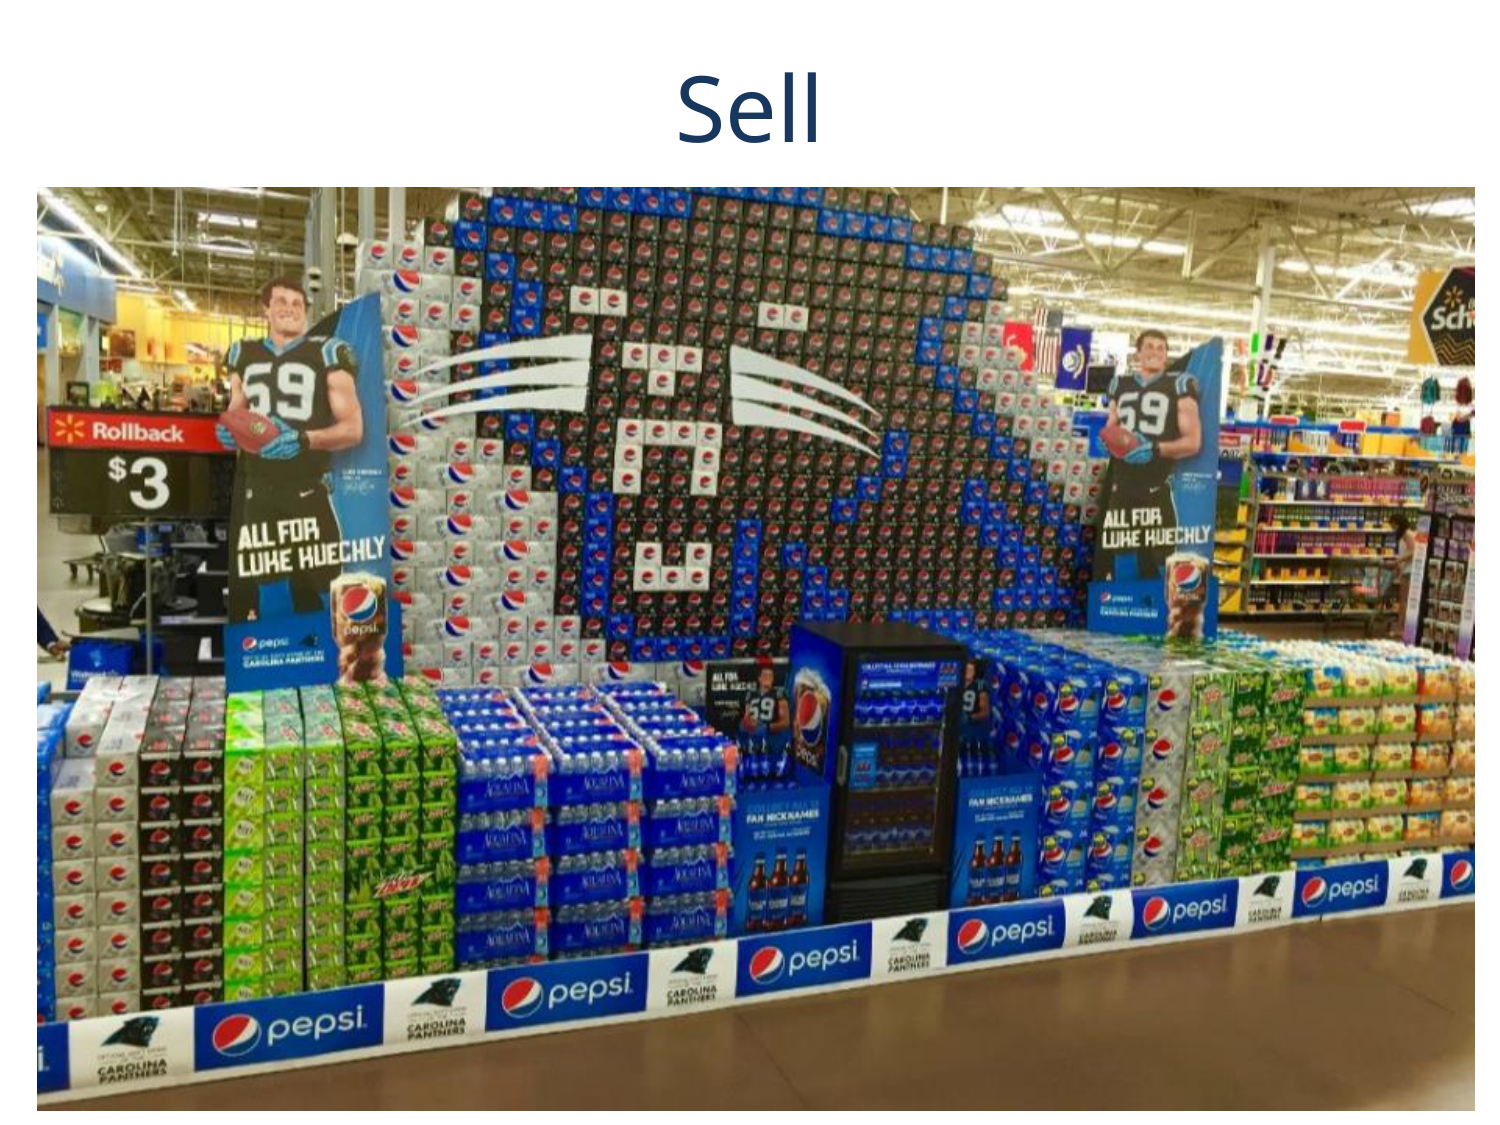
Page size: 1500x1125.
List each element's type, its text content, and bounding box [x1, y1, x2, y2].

title Sell [75, 12, 1425, 185]
picture [37, 187, 1476, 1111]
